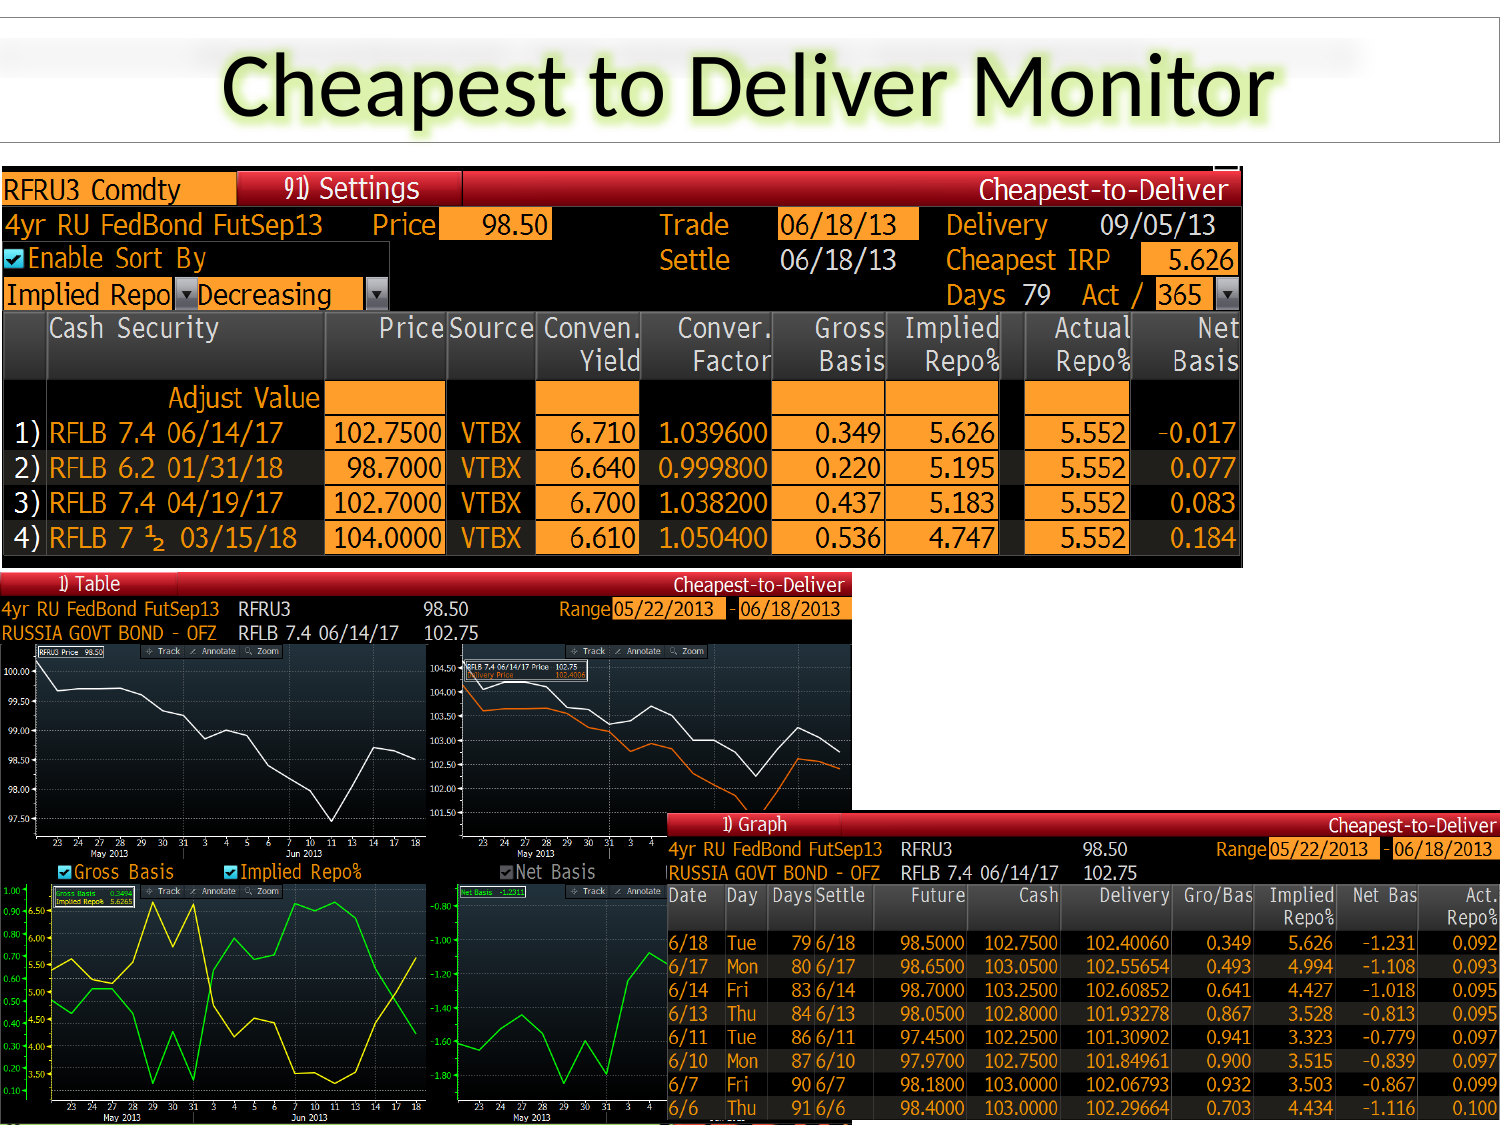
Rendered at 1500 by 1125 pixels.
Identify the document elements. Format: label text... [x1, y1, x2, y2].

text_box Cheapest to Deliver Monitor [0, 17, 1500, 143]
picture [0, 572, 1500, 1125]
picture [2, 165, 1243, 569]
